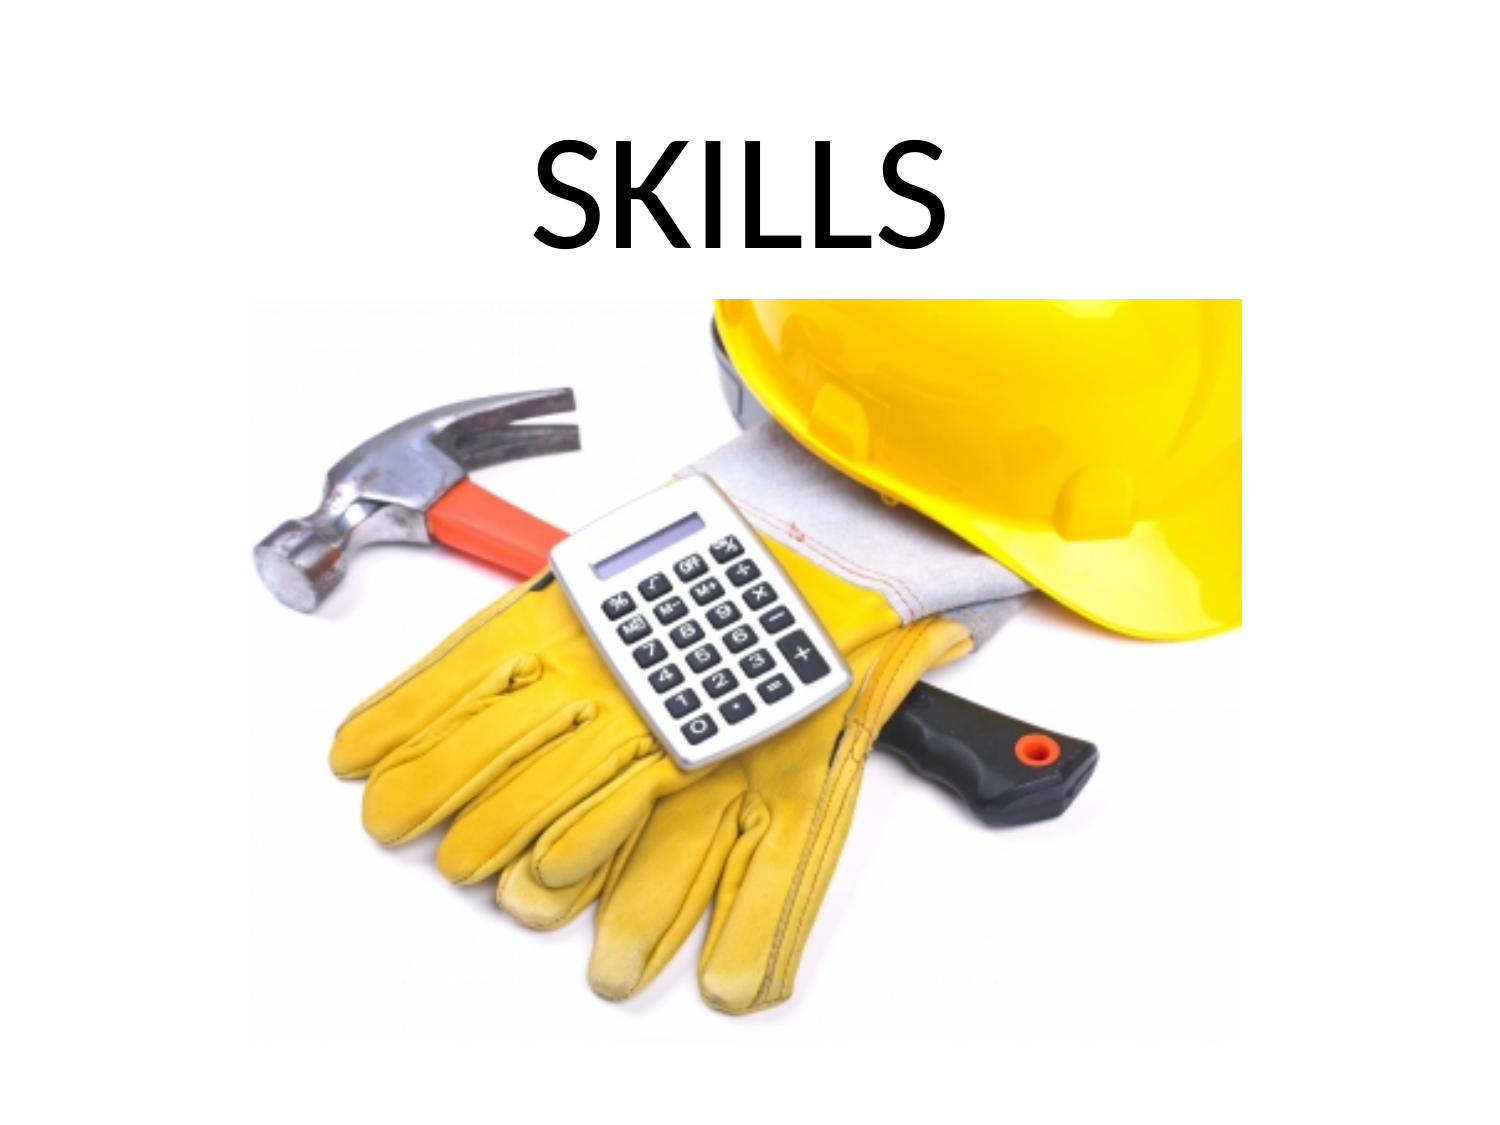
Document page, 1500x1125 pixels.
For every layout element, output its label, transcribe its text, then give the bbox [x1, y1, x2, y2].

text_box SKILLS [514, 74, 967, 290]
picture [249, 299, 1242, 1044]
